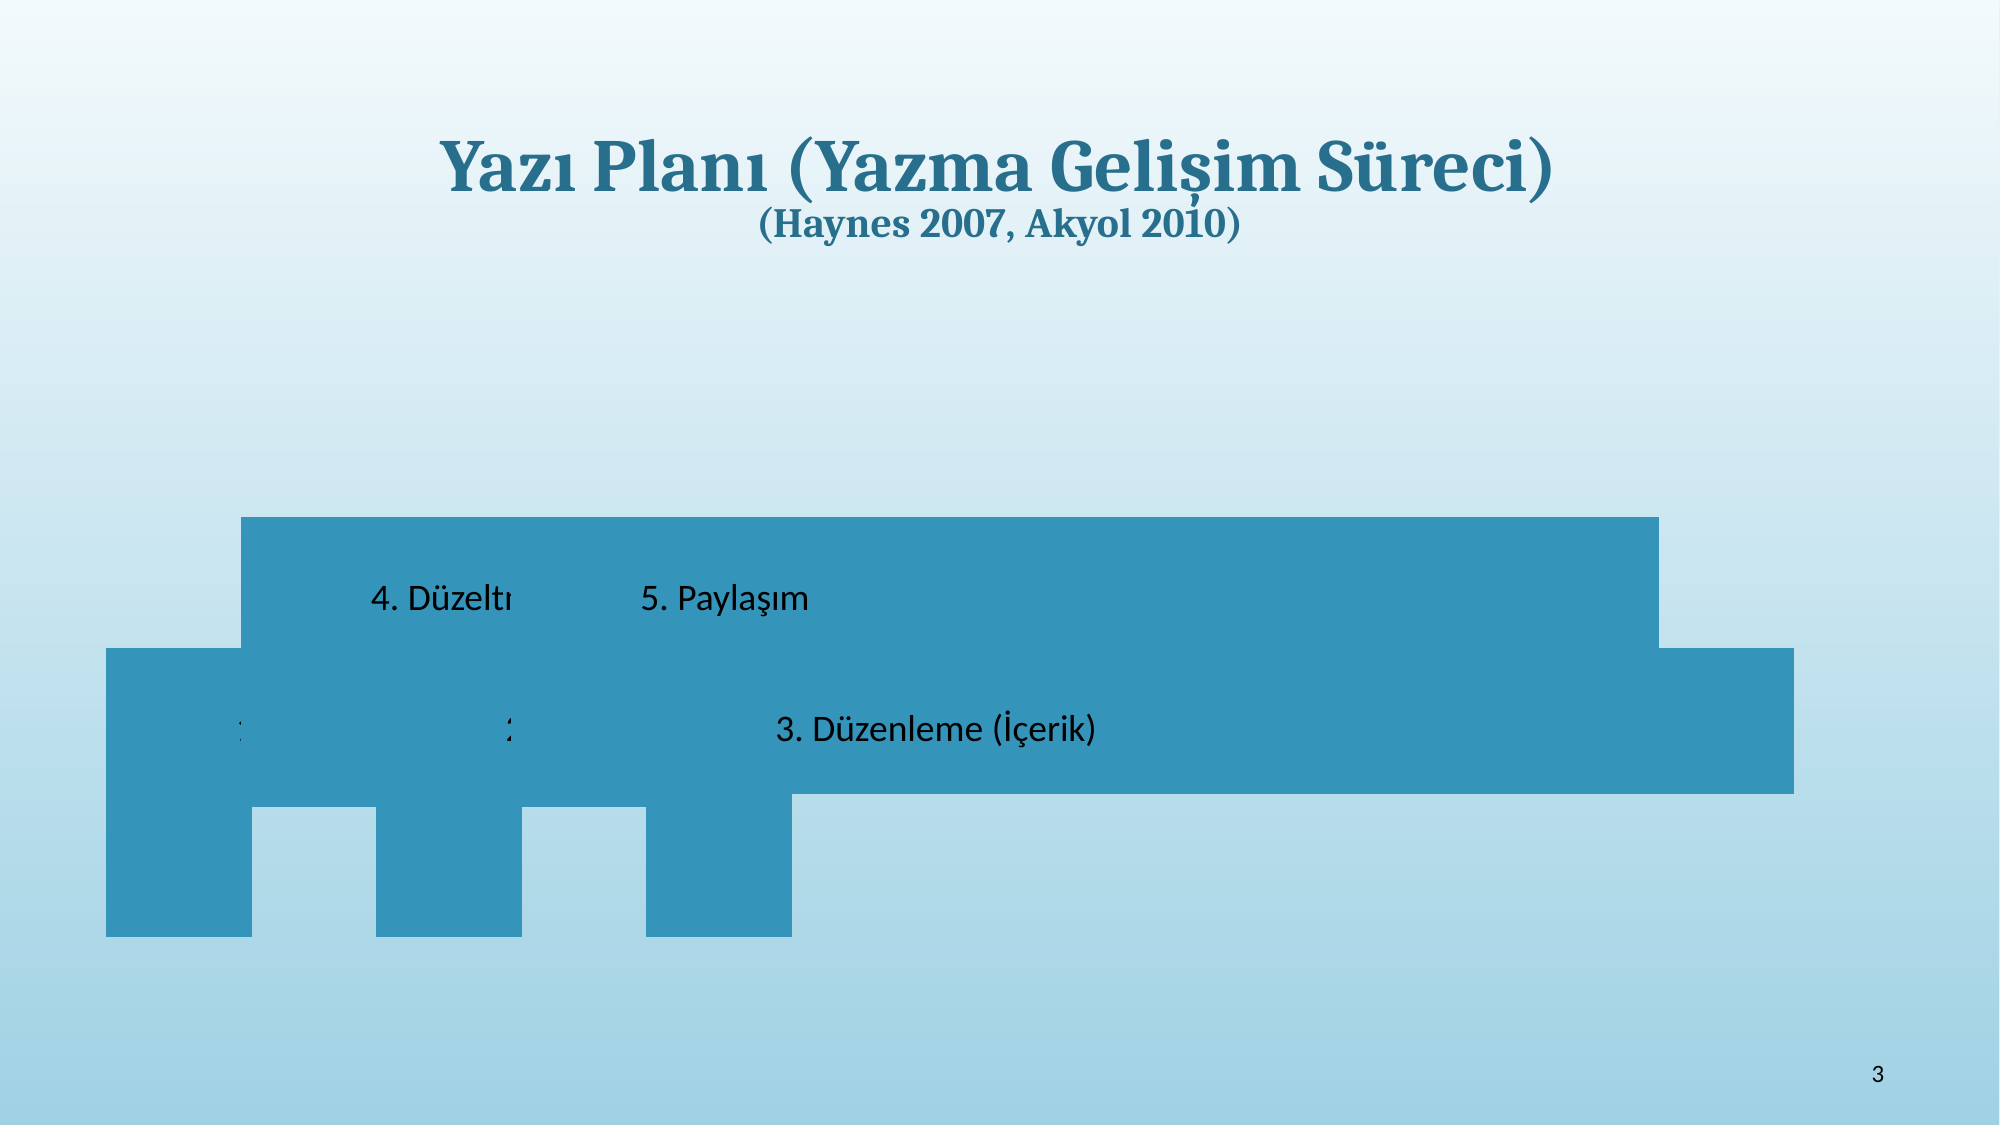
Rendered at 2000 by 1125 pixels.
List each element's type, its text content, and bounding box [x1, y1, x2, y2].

slide_number 3 [1432, 1042, 1900, 1103]
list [107, 385, 1795, 1073]
title Yazı Planı (Yazma Gelişim Süreci) (Haynes 2007, Akyol 2010) [99, 78, 1900, 254]
